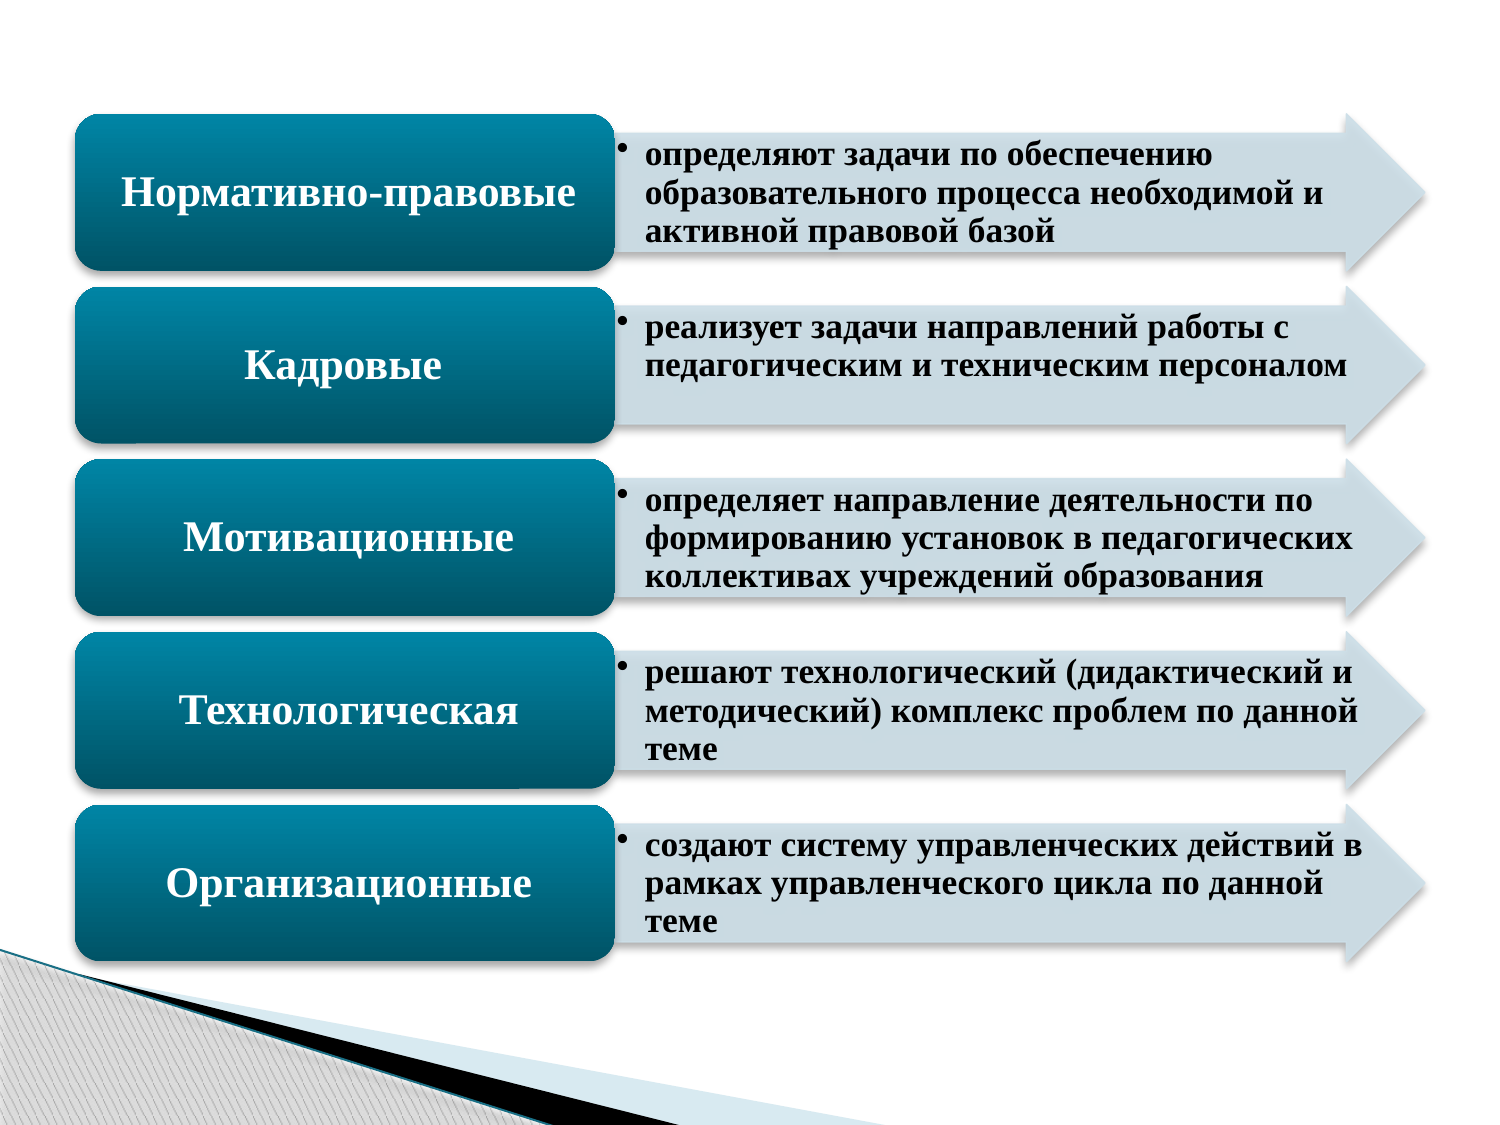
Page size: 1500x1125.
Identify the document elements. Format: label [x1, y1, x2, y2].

list [74, 113, 1426, 962]
